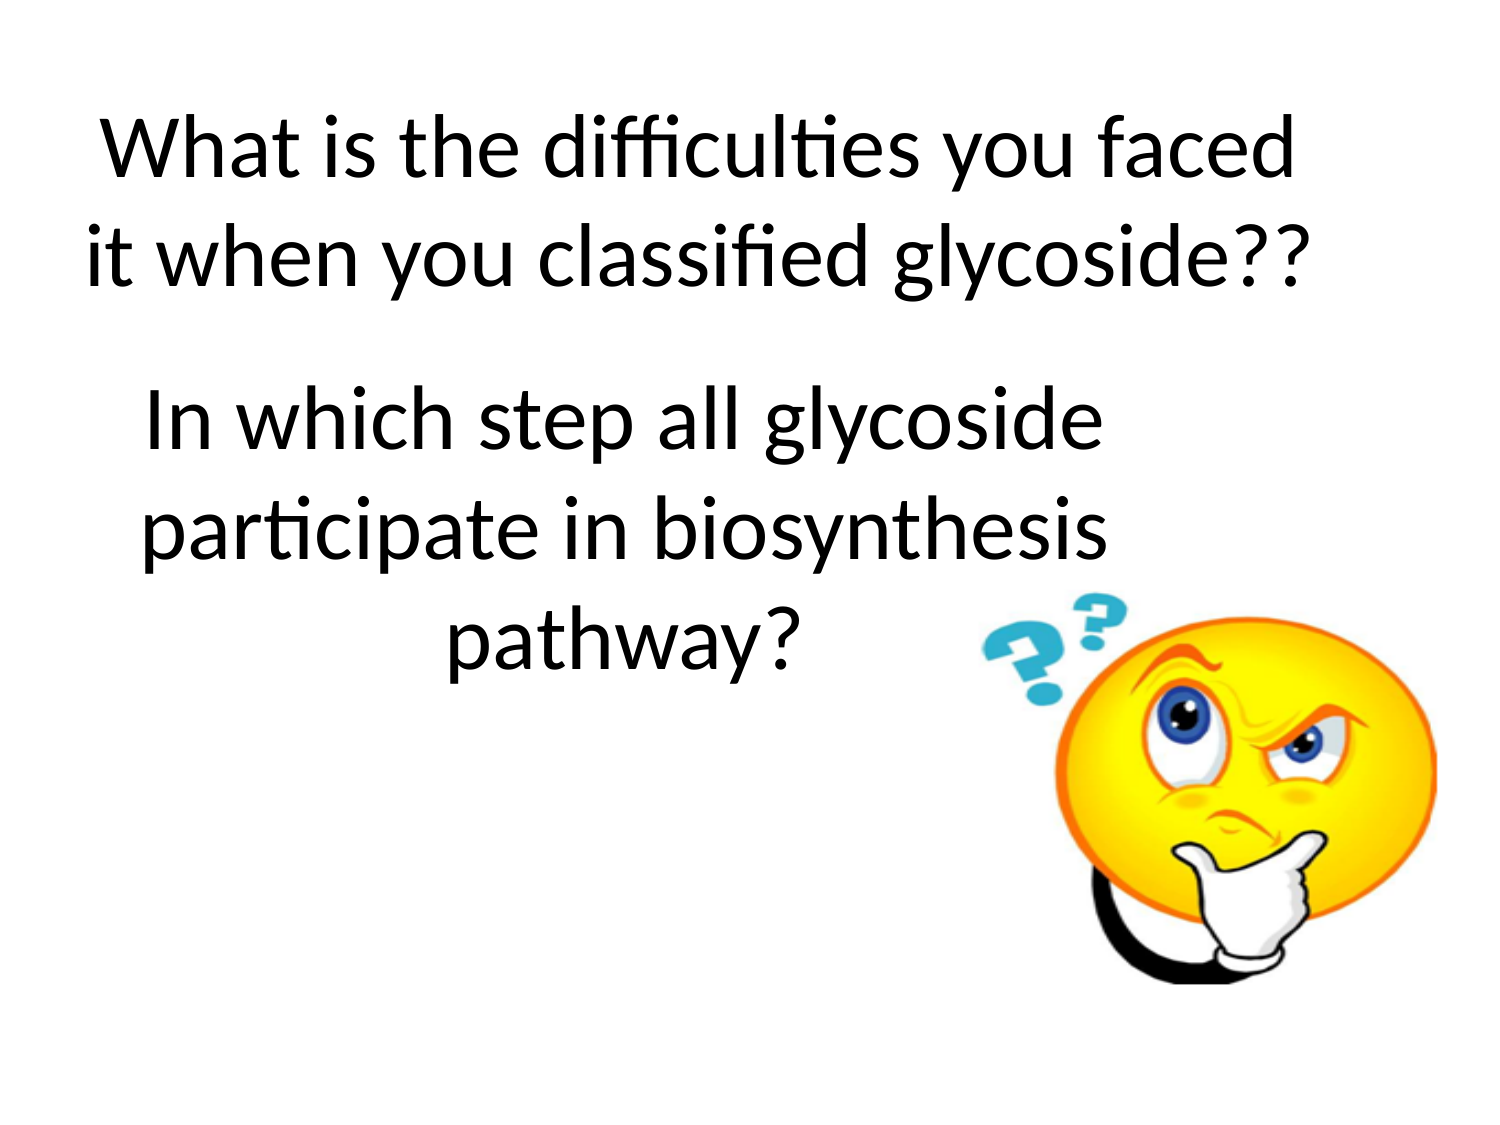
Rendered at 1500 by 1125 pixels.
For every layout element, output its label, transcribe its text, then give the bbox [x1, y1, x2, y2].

subtitle In which step all glycoside participate in biosynthesis pathway? [99, 350, 1150, 638]
title What is the difficulties you faced it when you classified glycoside?? [62, 75, 1338, 317]
picture [974, 587, 1442, 988]
